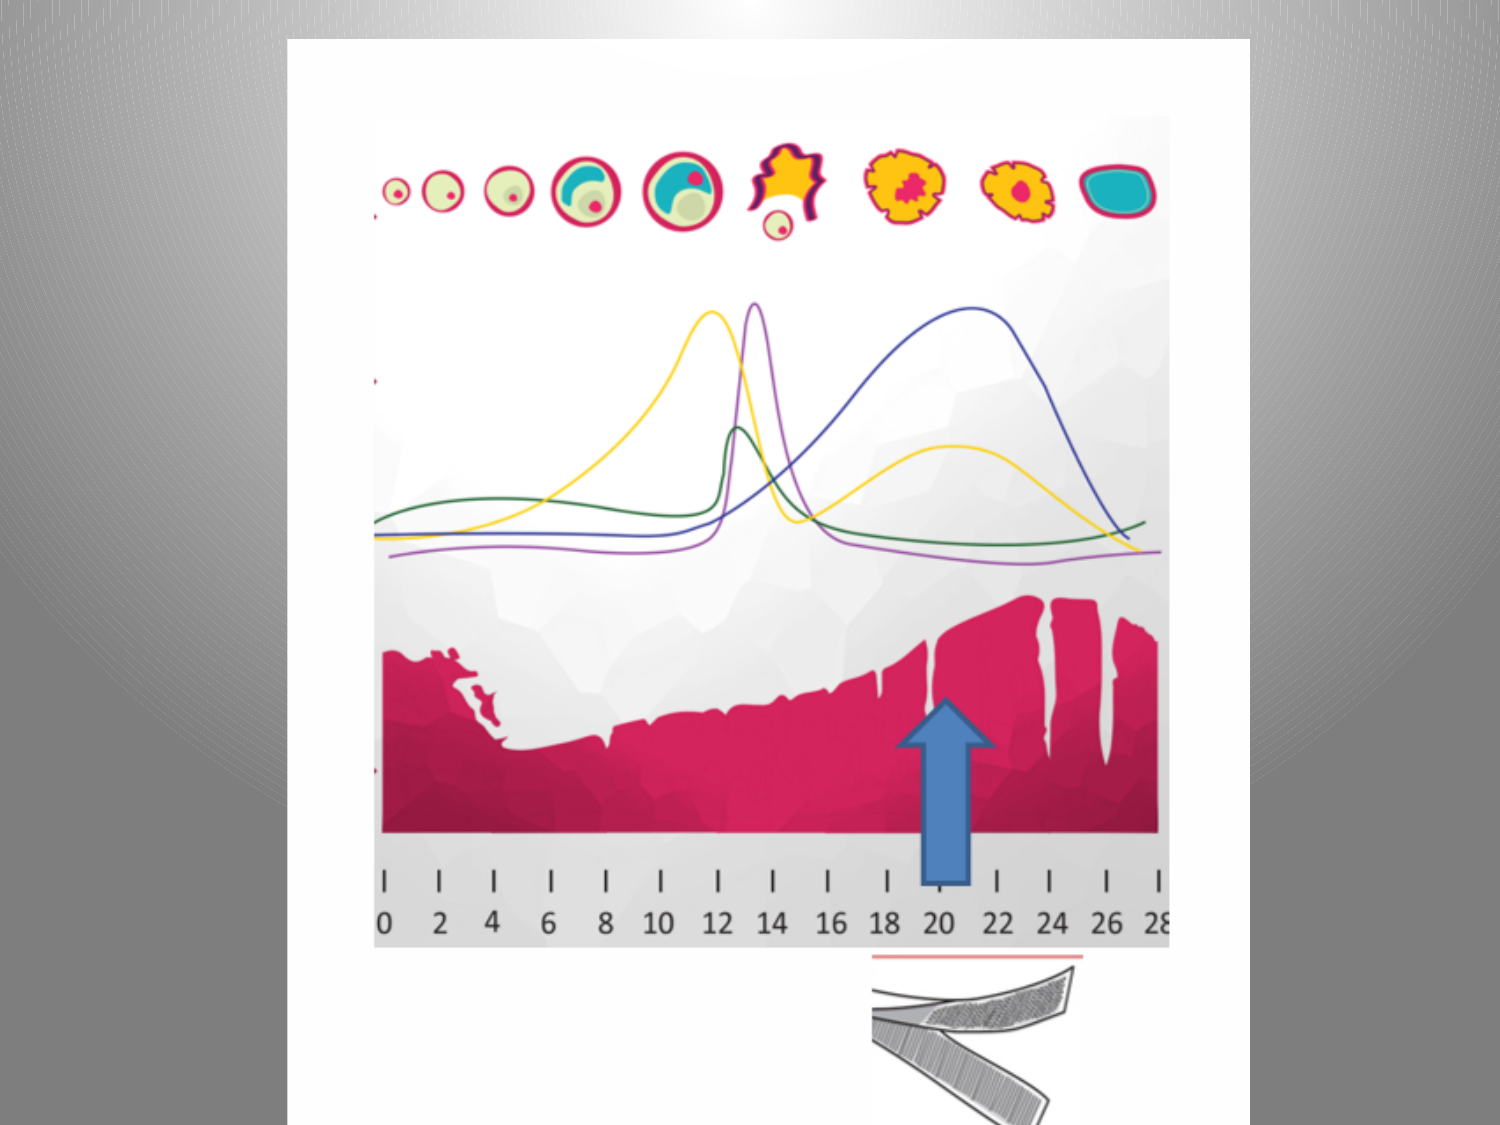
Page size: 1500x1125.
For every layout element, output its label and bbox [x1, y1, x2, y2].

picture [287, 39, 1251, 1125]
